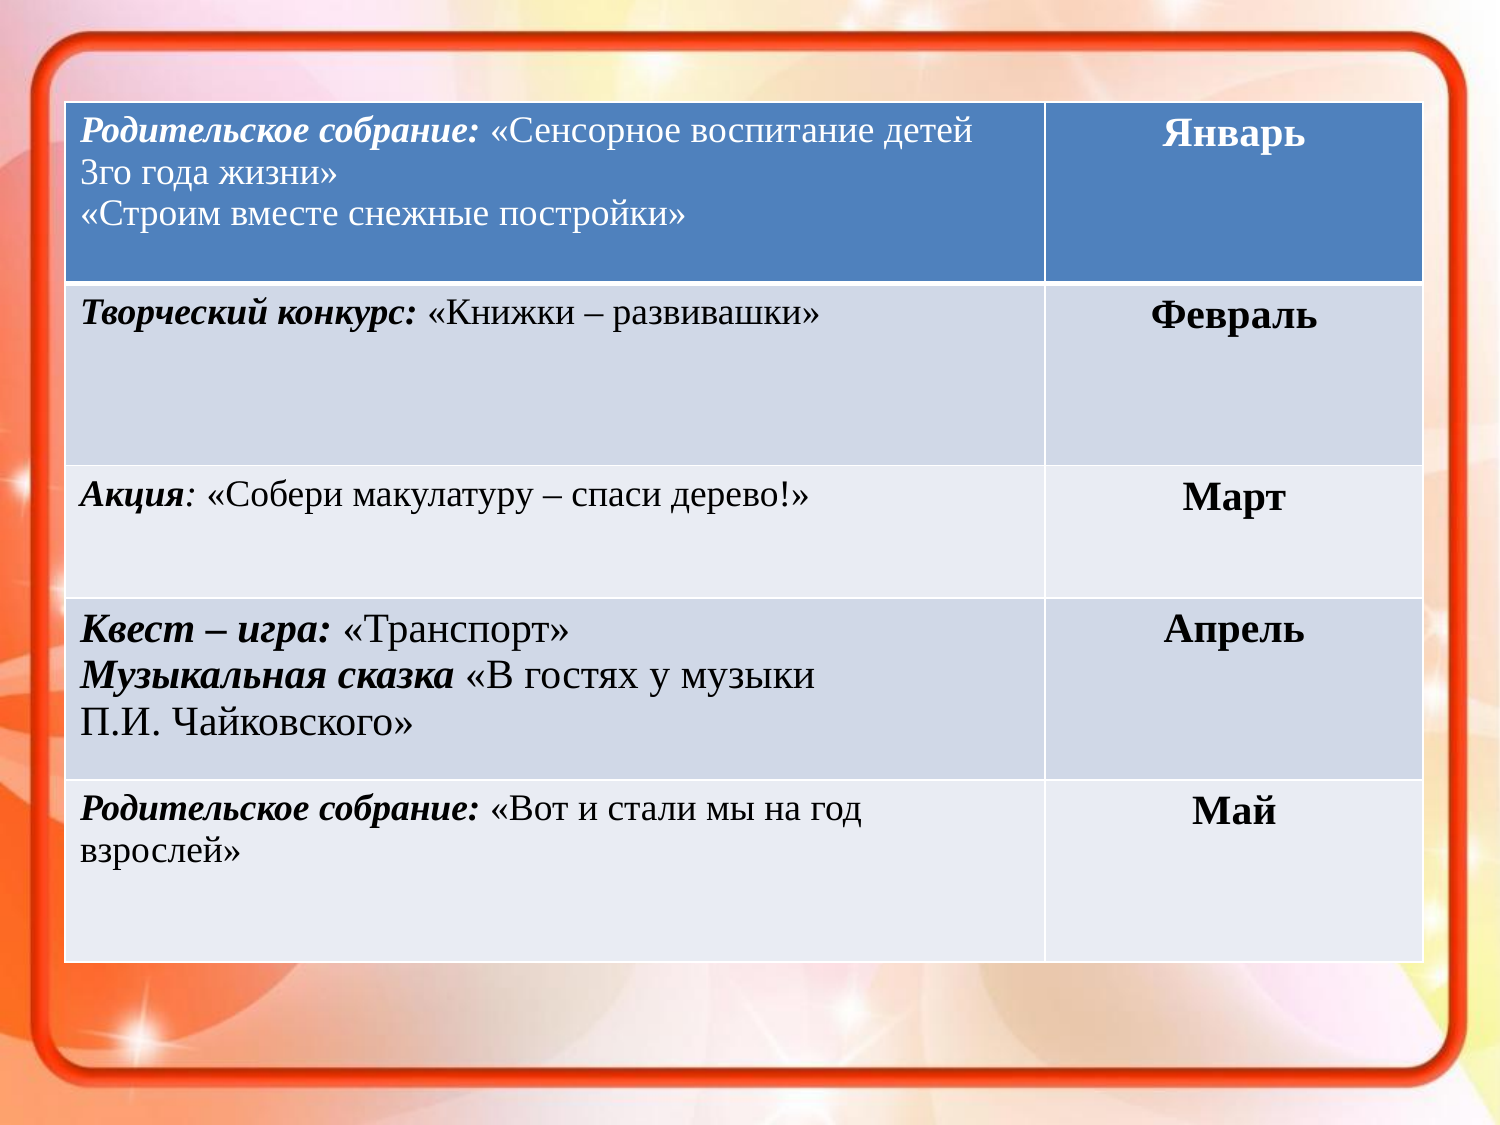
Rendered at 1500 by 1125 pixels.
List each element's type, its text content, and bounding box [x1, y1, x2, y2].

table_header Январь [1046, 103, 1422, 281]
table_cell Родительское собрание: «Вот и стали мы на год взрослей» [66, 781, 1044, 961]
table_cell Март [1046, 466, 1422, 597]
table_cell Акция: «Собери макулатуру – спаси дерево!» [66, 466, 1044, 597]
table_header Родительское собрание: «Сенсорное воспитание детей 3го года жизни» «Строим вместе снежные постройки» [66, 103, 1044, 281]
picture [0, 0, 1500, 1125]
table_cell Квест – игра: «Транспорт» Музыкальная сказка «В гостях у музыки П.И. Чайковского» [66, 599, 1044, 779]
table_cell Февраль [1046, 286, 1422, 465]
table_cell Апрель [1046, 599, 1422, 779]
table_cell Май [1046, 781, 1422, 961]
table_cell Творческий конкурс: «Книжки – развивашки» [66, 286, 1044, 465]
